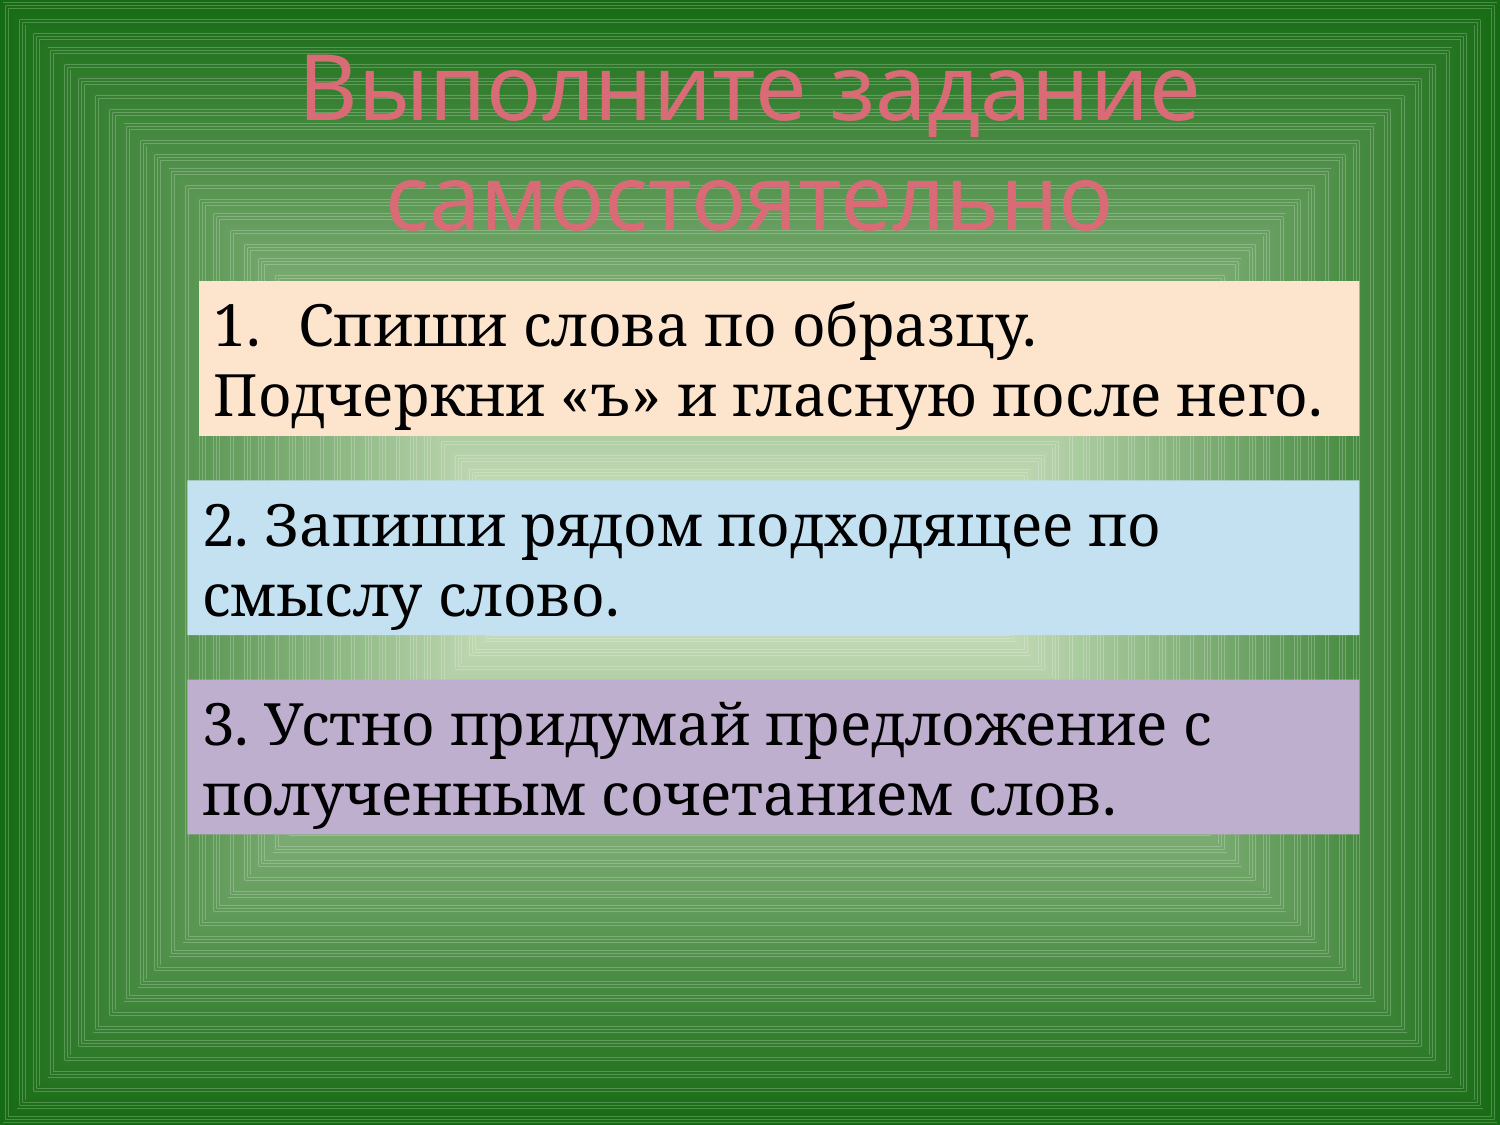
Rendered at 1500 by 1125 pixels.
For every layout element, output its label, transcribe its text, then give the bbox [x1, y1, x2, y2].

title Выполните задание самостоятельно [74, 44, 1426, 233]
text_box 2. Запиши рядом подходящее по смыслу слово. [187, 480, 1360, 636]
text_box 3. Устно придумай предложение с полученным сочетанием слов. [187, 679, 1360, 835]
text_box Спиши слова по образцу. Подчеркни «ъ» и гласную после него. [199, 281, 1360, 436]
